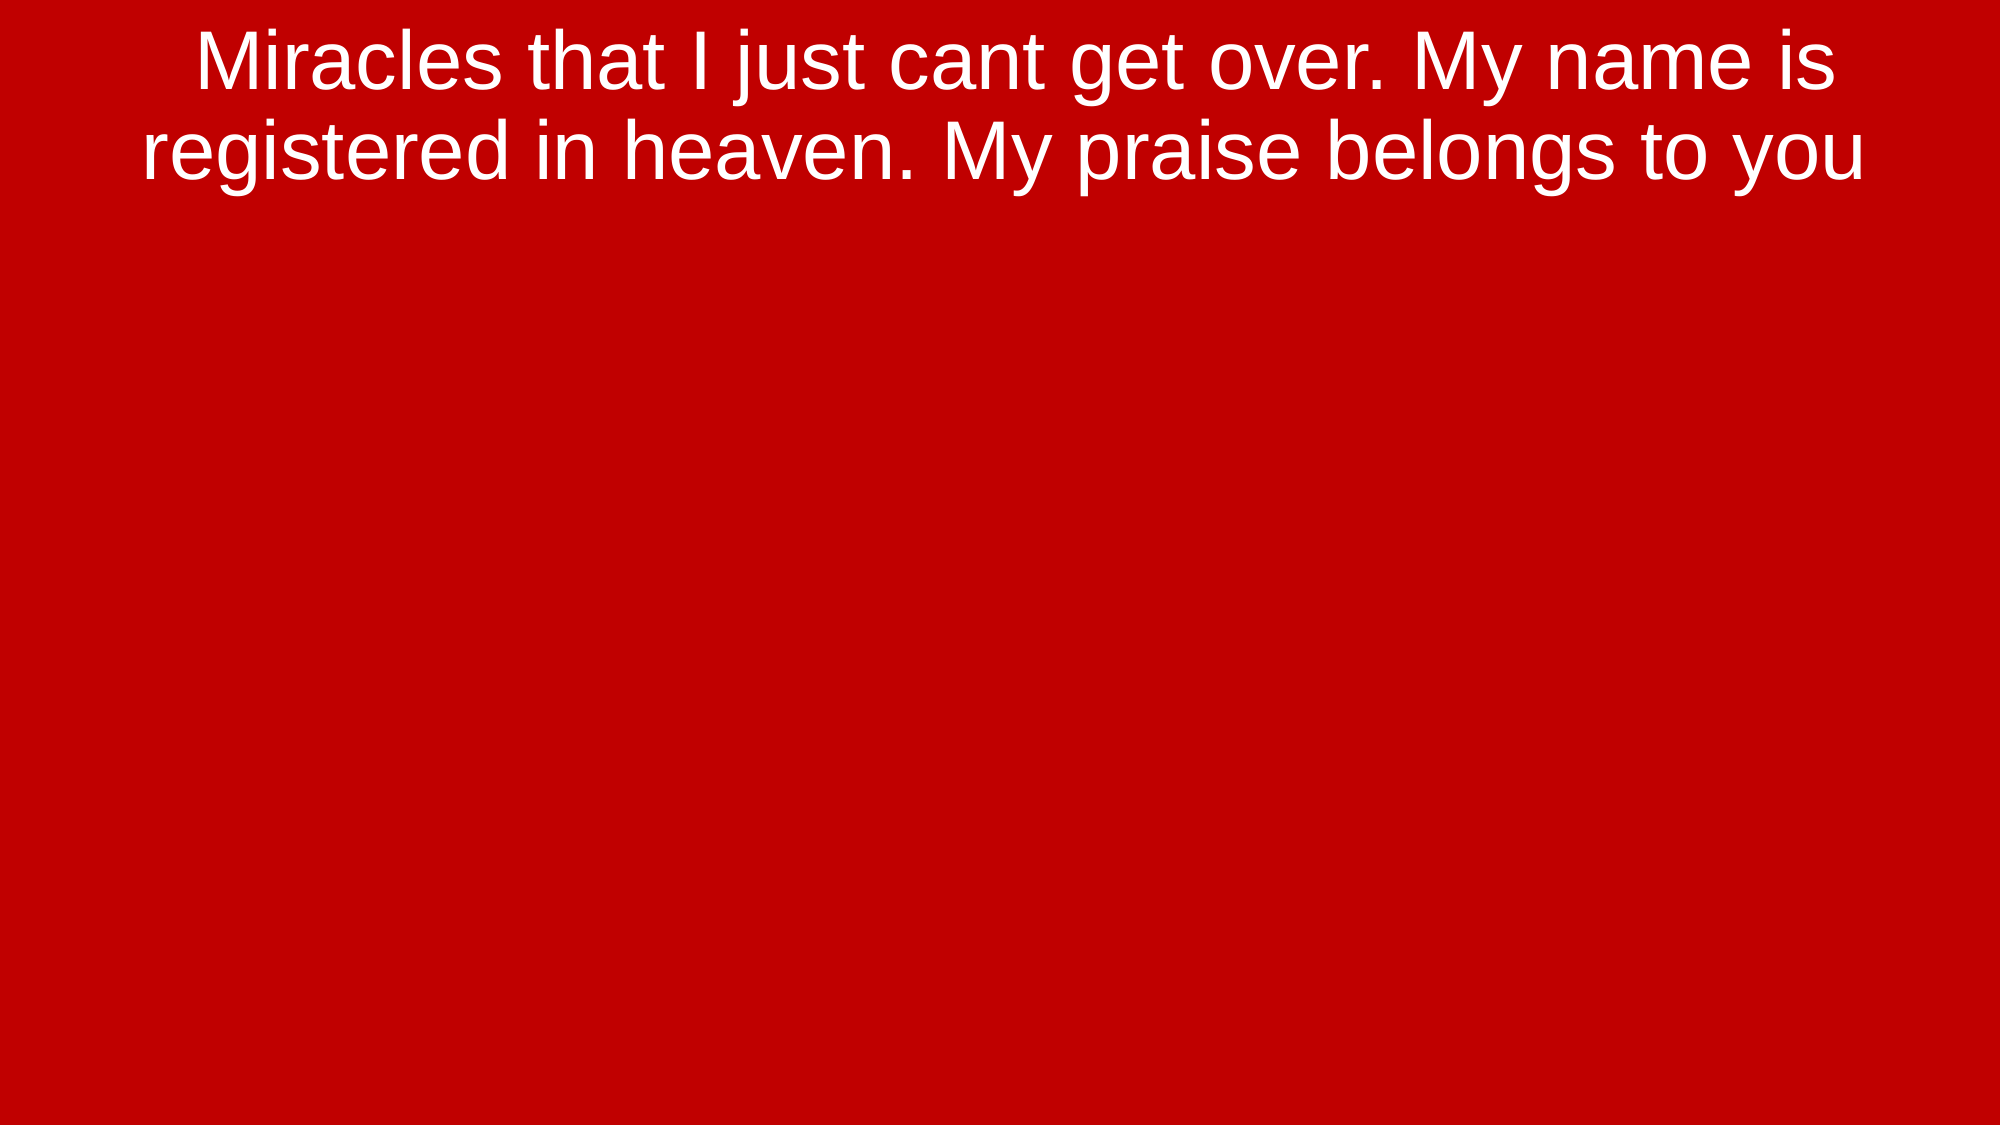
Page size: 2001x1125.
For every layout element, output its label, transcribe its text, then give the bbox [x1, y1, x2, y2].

list Miracles that I just cant get over. My name is registered in heaven. My praise belongs to you [10, 9, 2000, 784]
